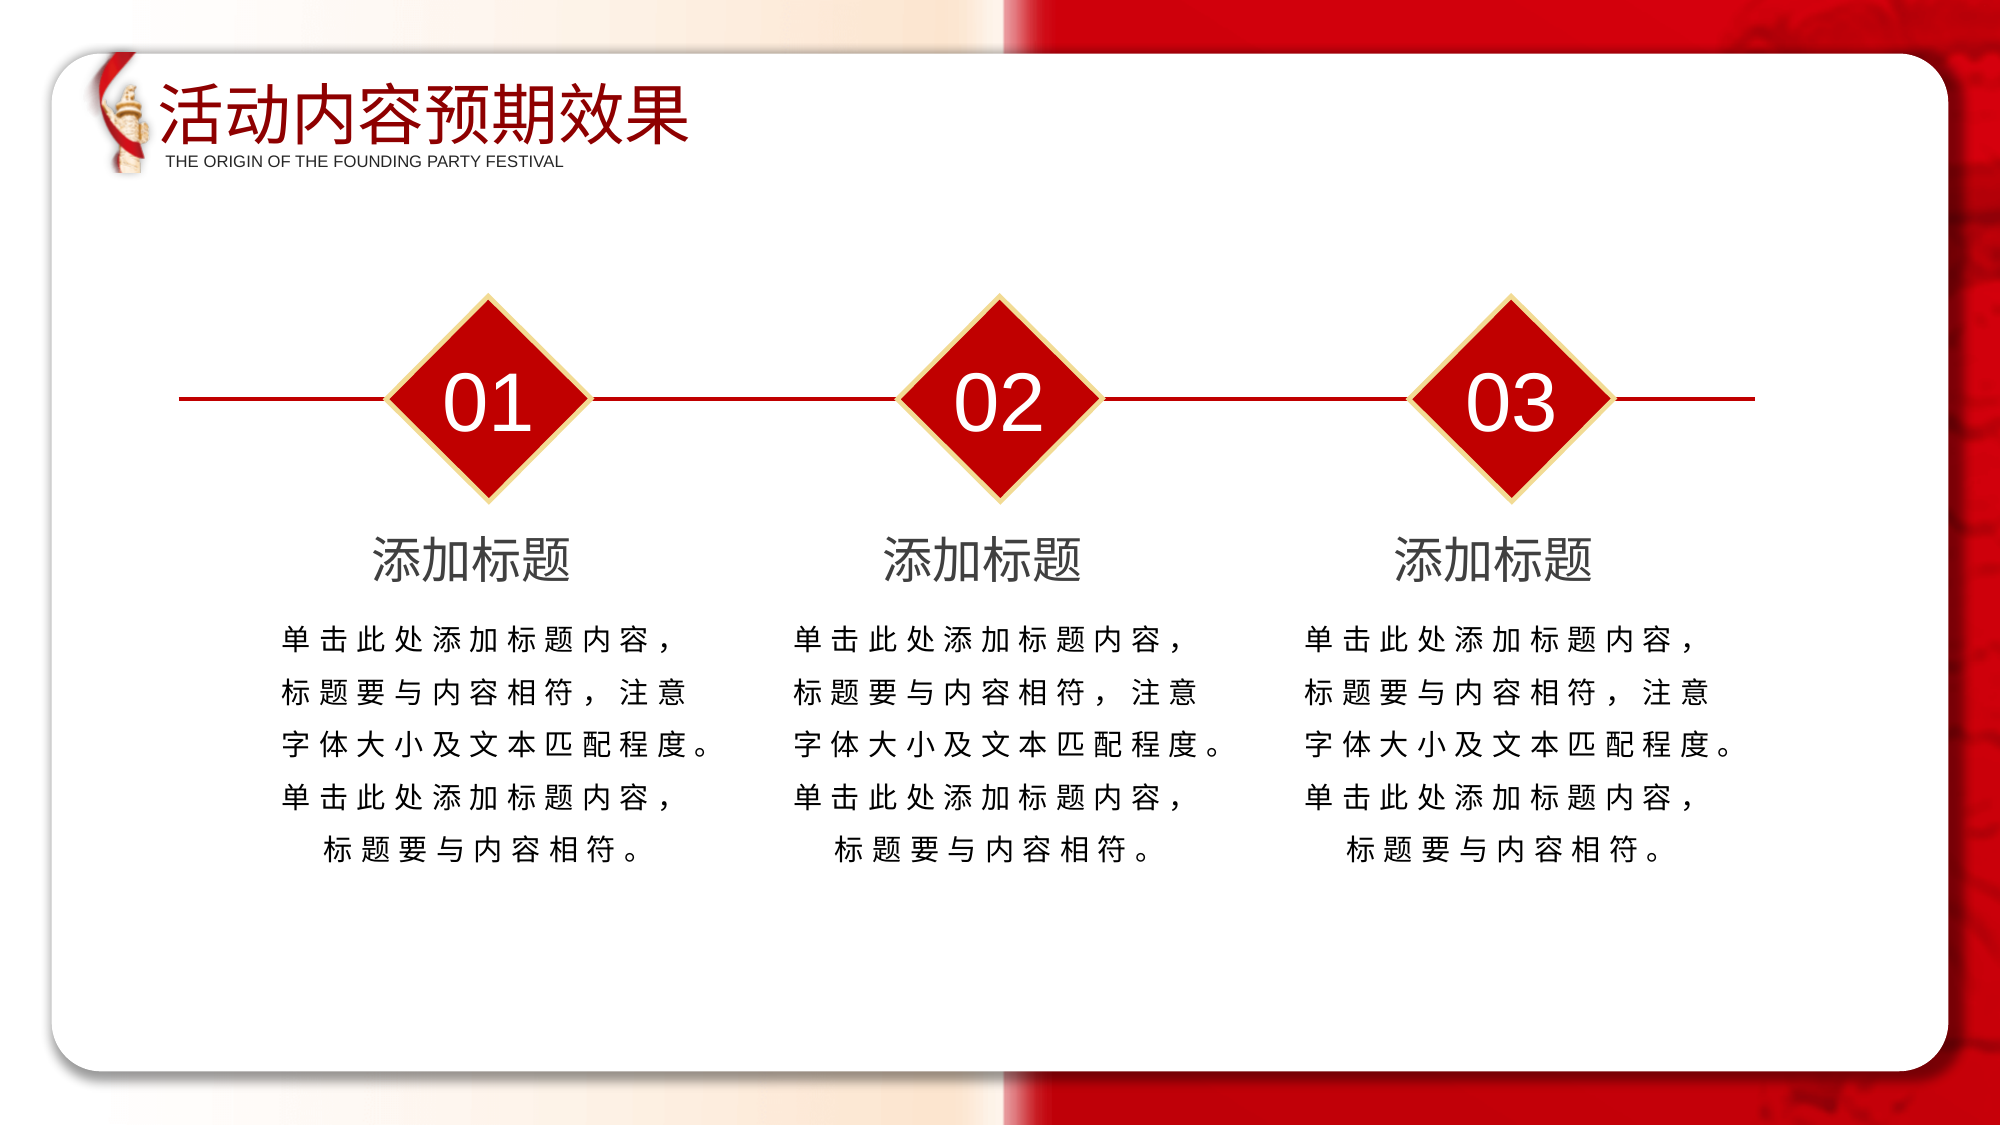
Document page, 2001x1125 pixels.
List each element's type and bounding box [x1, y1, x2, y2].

text_box [771, 521, 1229, 877]
text_box [1438, 326, 1585, 472]
text_box [927, 326, 1073, 472]
text_box [260, 521, 717, 877]
text_box [142, 65, 877, 180]
text_box [415, 326, 562, 472]
text_box [1282, 521, 1740, 877]
picture [0, 0, 2000, 1125]
